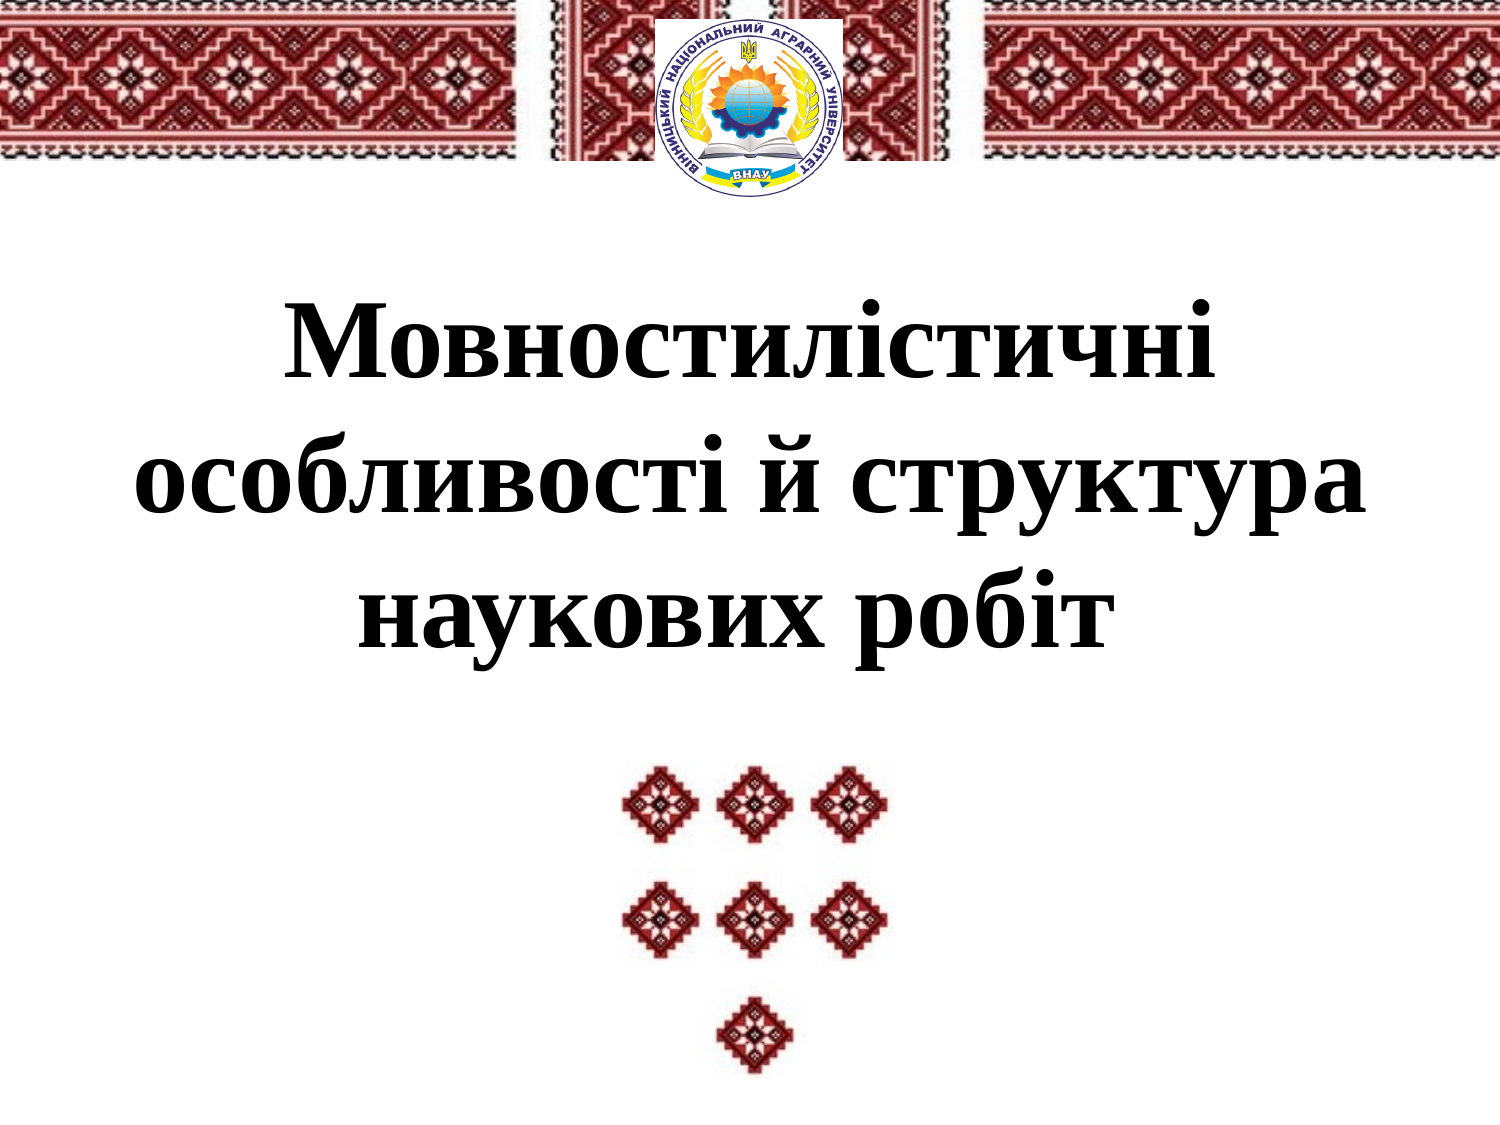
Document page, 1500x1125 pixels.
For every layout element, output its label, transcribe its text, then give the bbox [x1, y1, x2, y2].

picture [0, 0, 1500, 198]
list Мовностилістичні особливості й структура наукових робіт [100, 169, 1400, 787]
picture [619, 762, 894, 1078]
